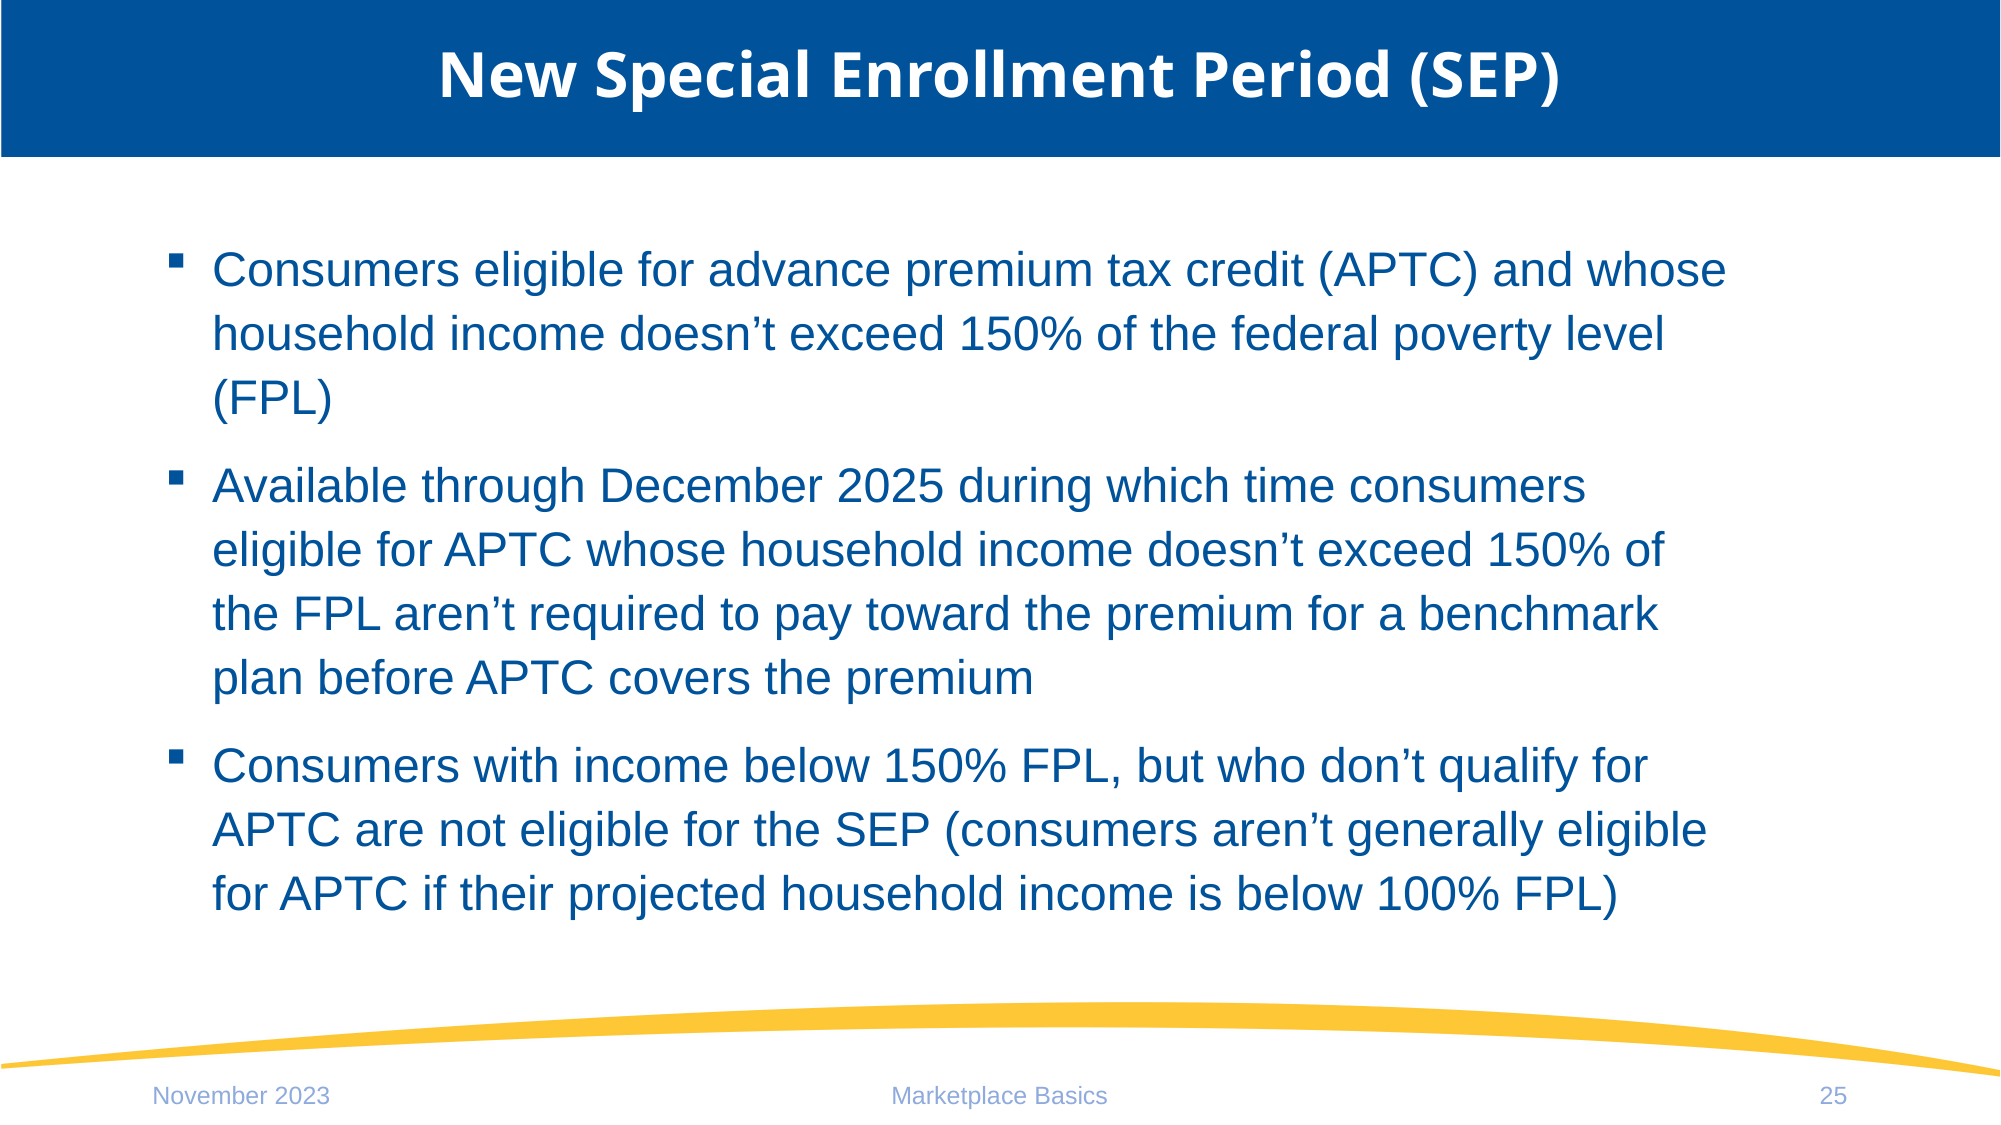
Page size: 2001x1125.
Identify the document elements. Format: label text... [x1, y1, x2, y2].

slide_number 25 [1412, 1065, 1863, 1125]
picture [0, 0, 2001, 1125]
title New Special Enrollment Period (SEP) [0, 0, 2000, 156]
footer Marketplace Basics [662, 1065, 1338, 1125]
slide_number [137, 1065, 588, 1125]
list Consumers eligible for advance premium tax credit (APTC) and whose household income doesn’t exceed 150% of the federal poverty level (FPL) Available through December 2025 during which time consumers eligible for APTC whose household income doesn’t exceed 150% of the FPL aren’t required to pay toward the premium for a benchmark plan before APTC covers the premium Consumers with income below 150% FPL, but who don’t qualify for APTC are not eligible for the SEP (consumers aren’t generally eligible for APTC if their projected household income is below 100% FPL) [150, 224, 1759, 936]
